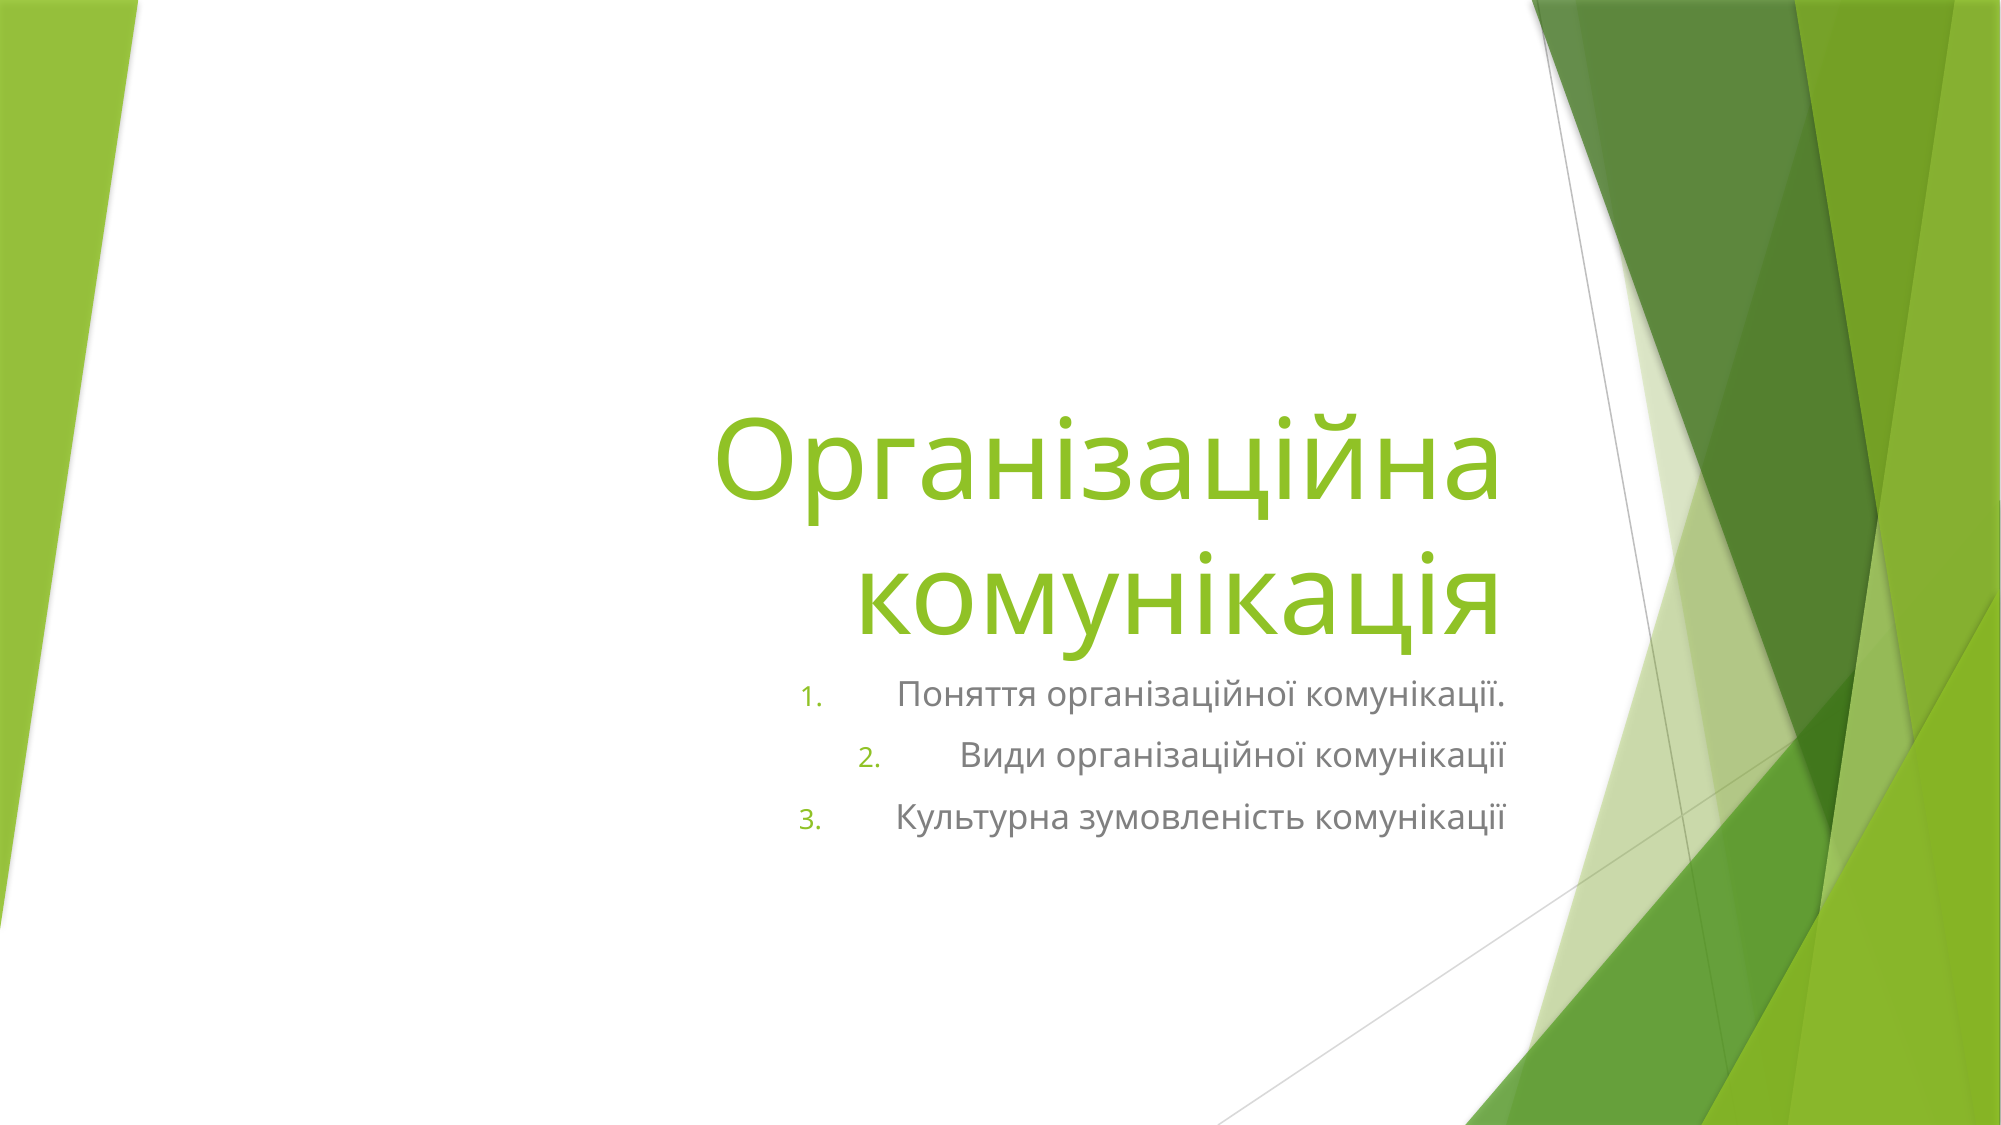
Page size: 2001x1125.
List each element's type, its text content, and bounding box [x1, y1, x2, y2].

title Організаційна комунікація [247, 394, 1522, 664]
subtitle Поняття організаційної комунікації. Види організаційної комунікації Культурна зумовленість комунікації [247, 664, 1522, 845]
